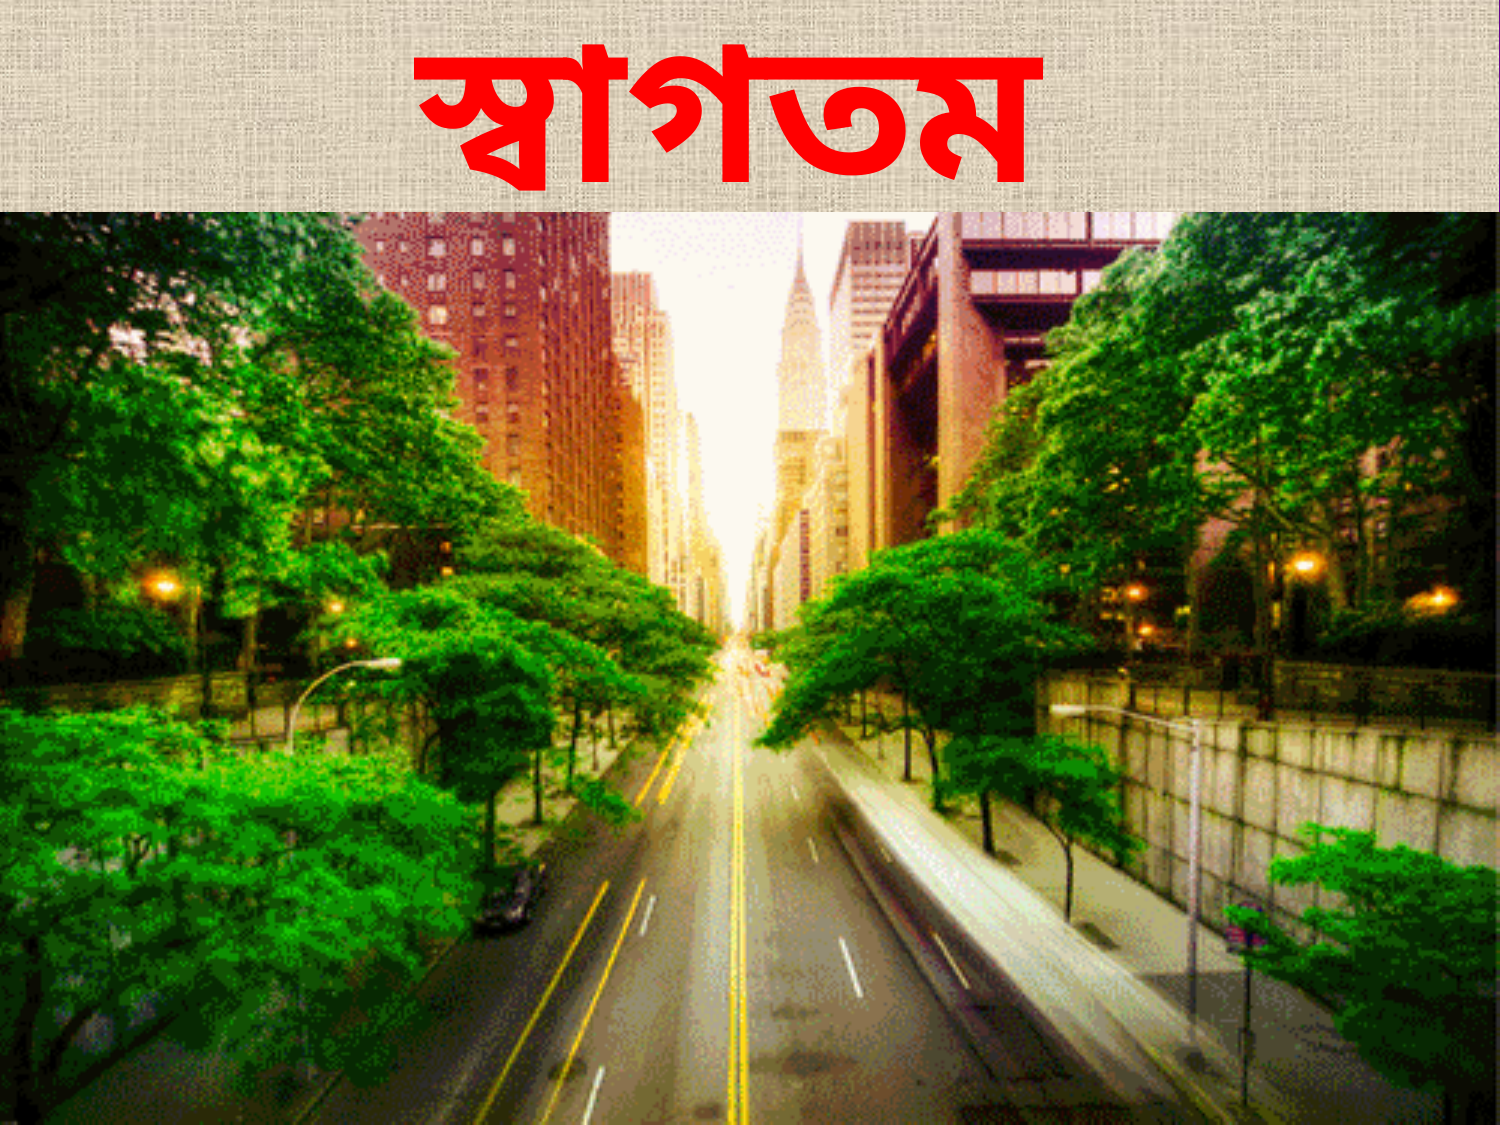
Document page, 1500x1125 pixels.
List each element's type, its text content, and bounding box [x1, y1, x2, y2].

picture [0, 212, 1500, 1125]
text_box স্বাগতম [0, 0, 1500, 212]
